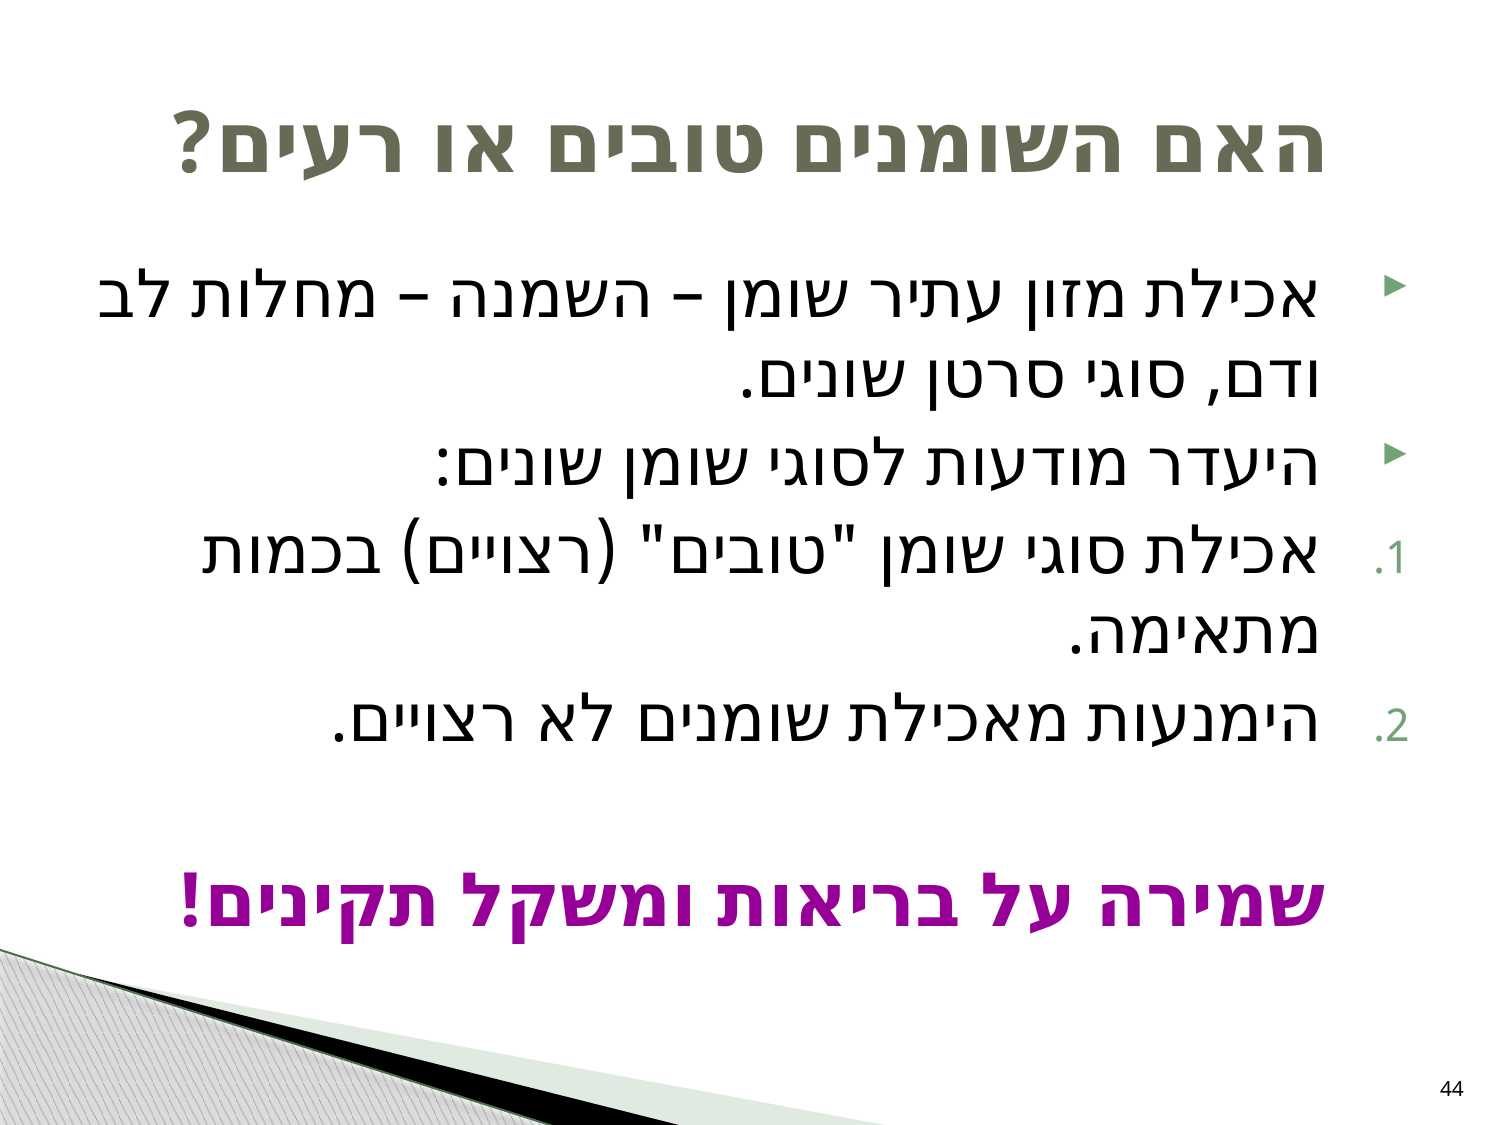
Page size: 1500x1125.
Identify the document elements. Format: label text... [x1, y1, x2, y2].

slide_number 44 [1418, 1051, 1479, 1112]
title האם השומנים טובים או רעים? [75, 45, 1425, 233]
list אכילת מזון עתיר שומן – השמנה – מחלות לב ודם, סוגי סרטן שונים. היעדר מודעות לסוגי שומן שונים: אכילת סוגי שומן "טובים" (רצויים) בכמות מתאימה. הימנעות מאכילת שומנים לא רצויים. שמירה על בריאות ומשקל תקינים! [75, 243, 1425, 986]
